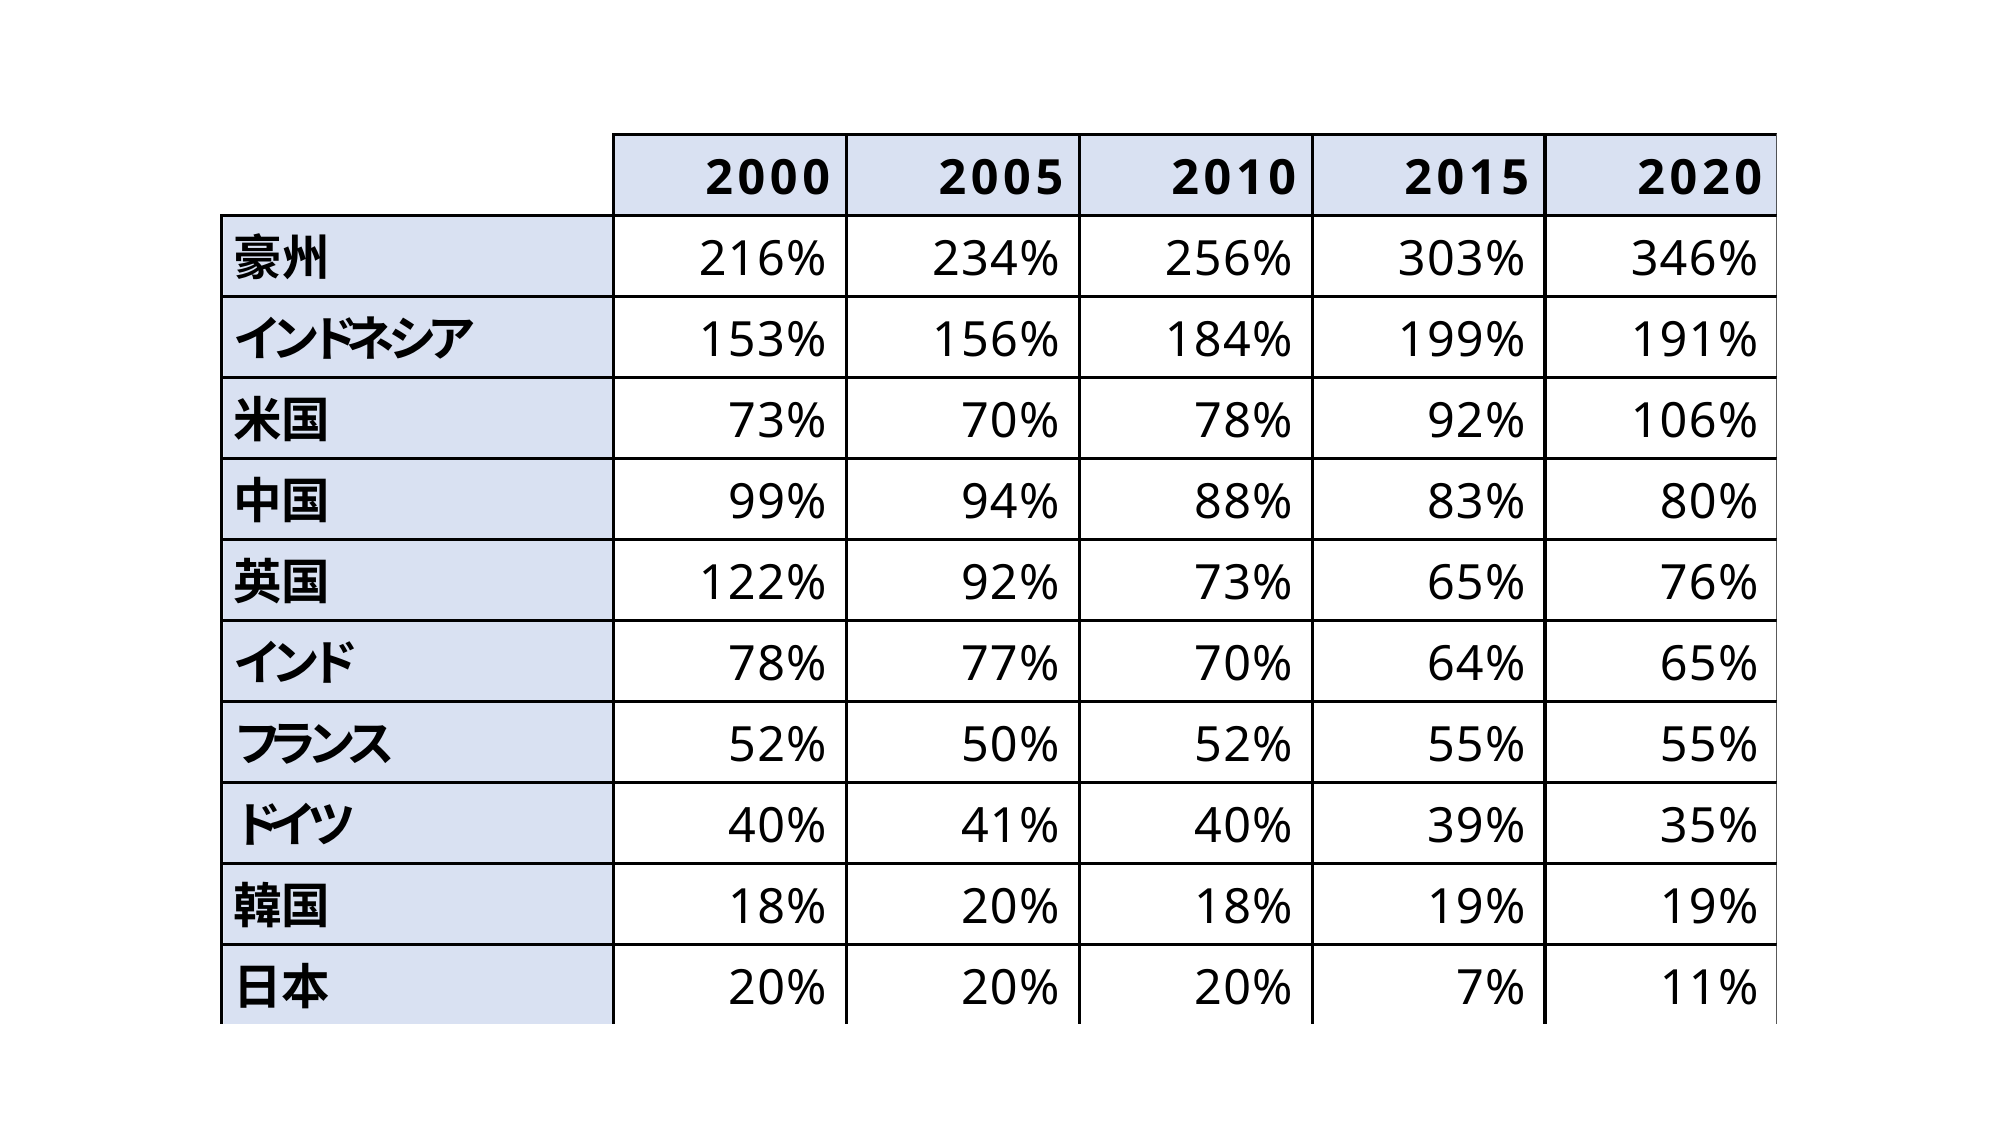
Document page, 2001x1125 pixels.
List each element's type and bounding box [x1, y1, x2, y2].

picture [220, 133, 1780, 1028]
